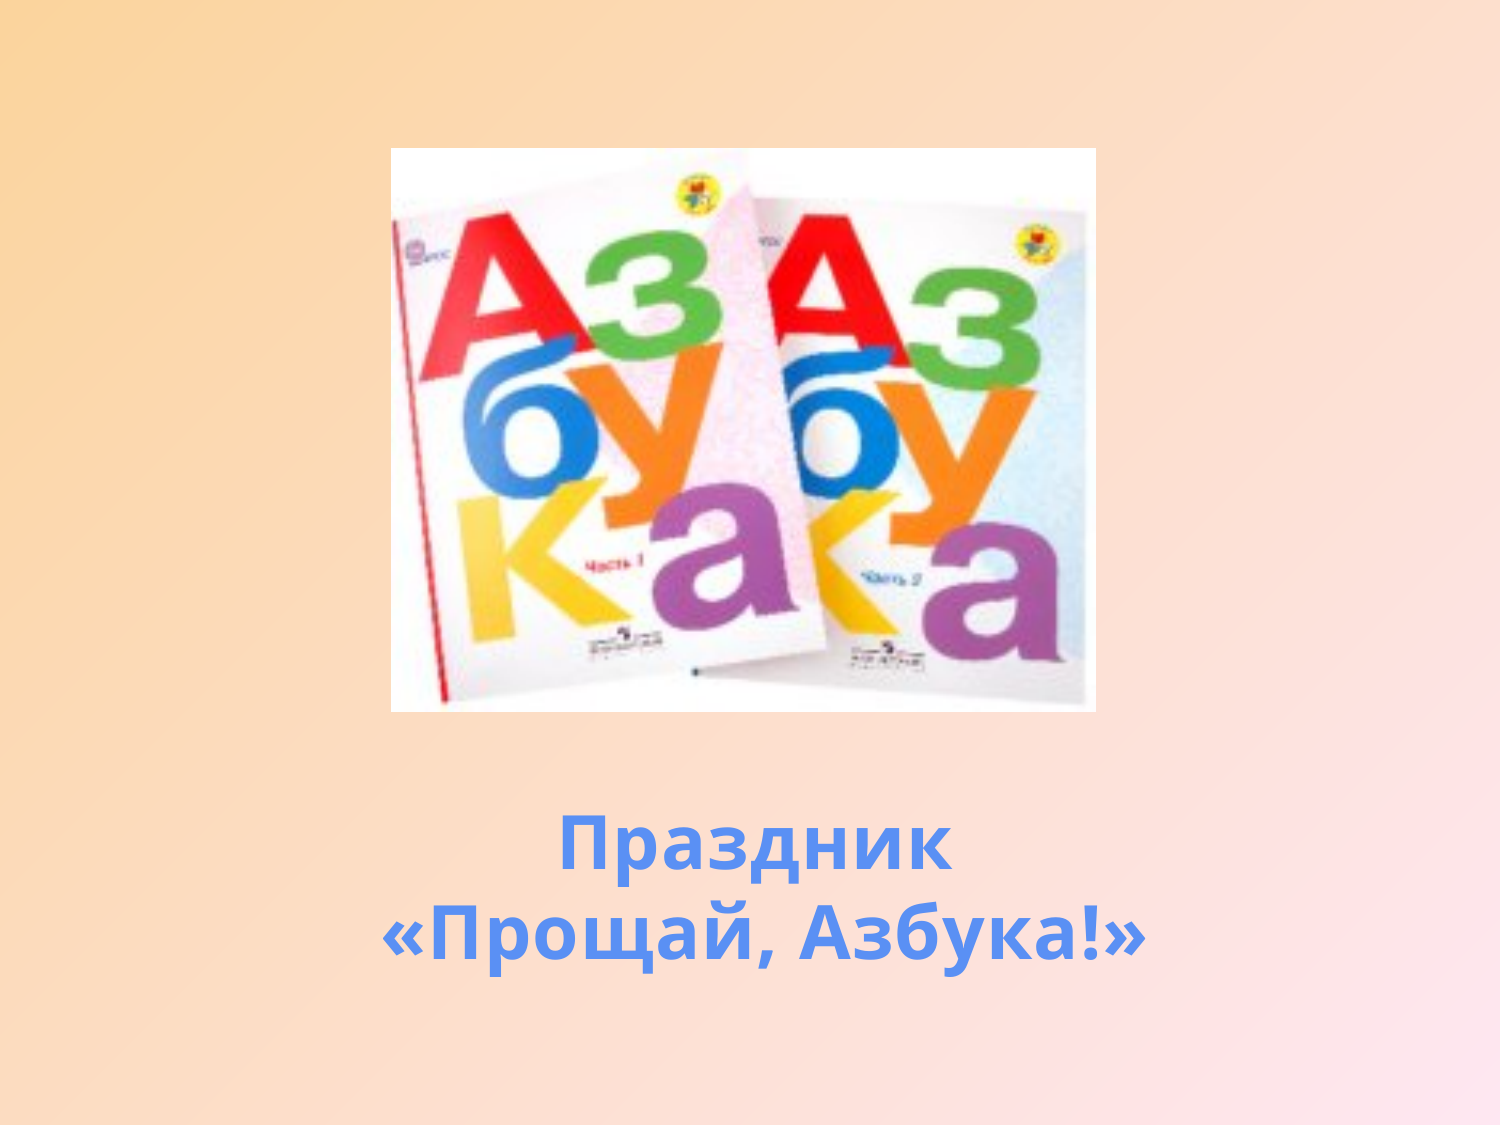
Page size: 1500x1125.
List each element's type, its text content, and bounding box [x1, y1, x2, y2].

text_box Праздник «Прощай, Азбука!» [365, 786, 1166, 982]
picture [391, 148, 1096, 712]
